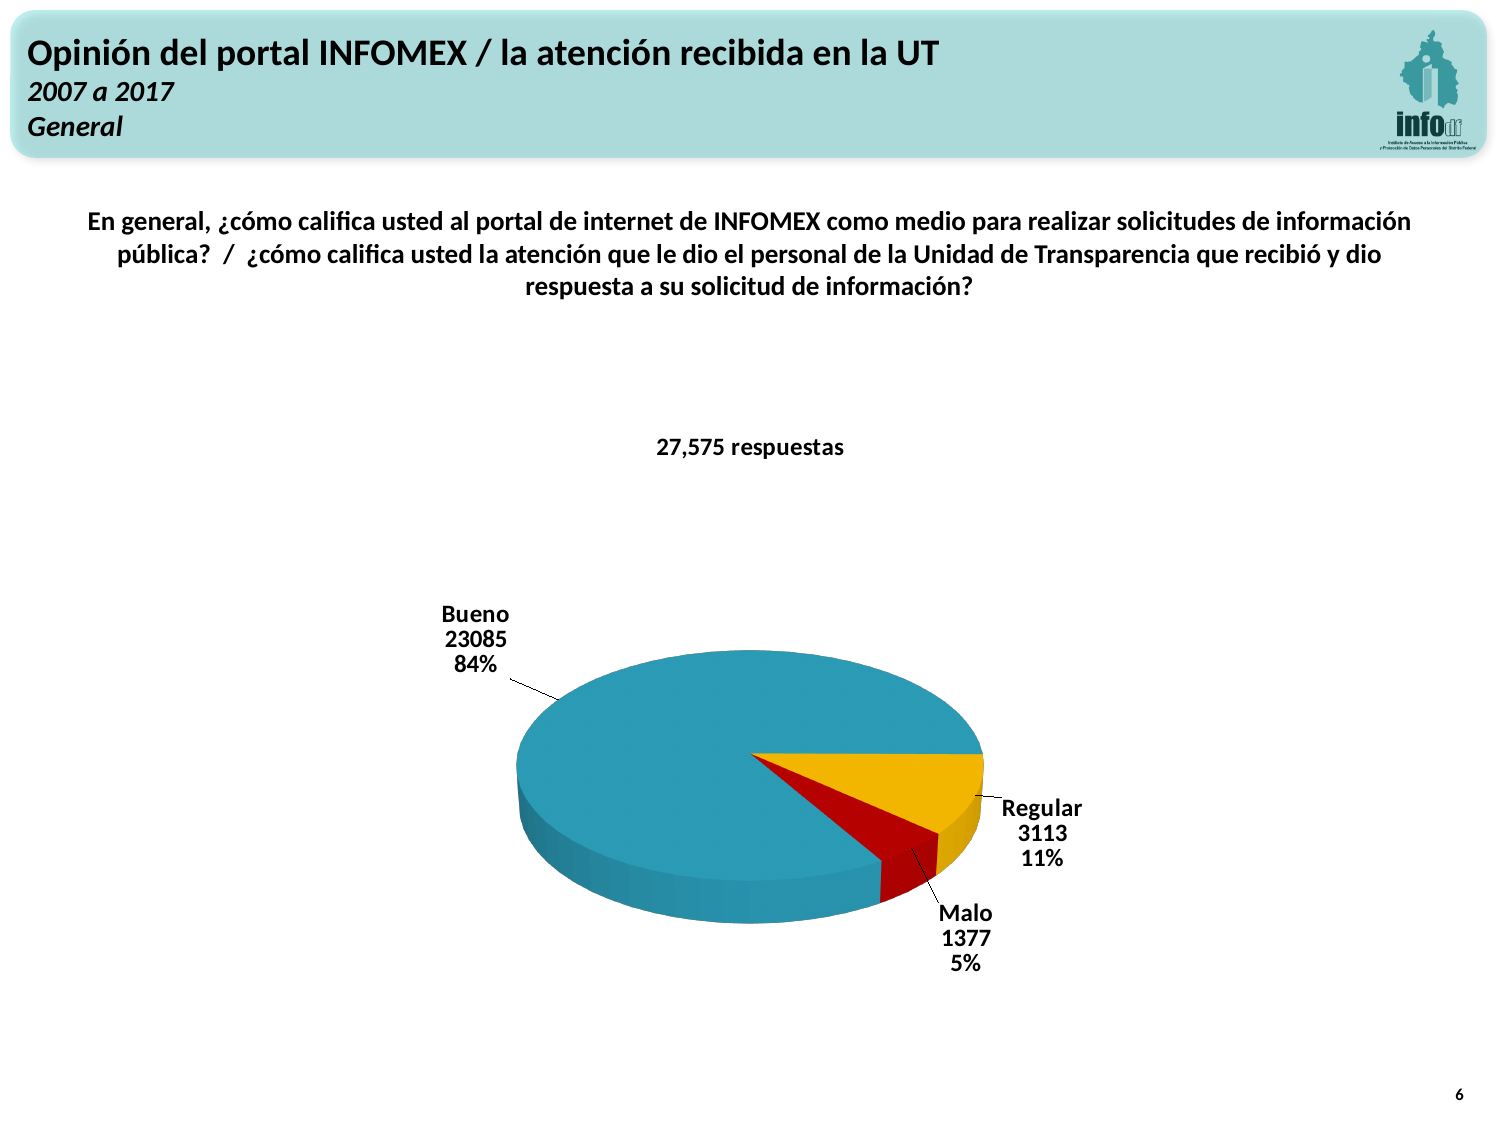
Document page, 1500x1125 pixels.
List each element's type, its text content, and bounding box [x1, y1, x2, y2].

chart [277, 408, 1223, 995]
picture [1389, 28, 1480, 150]
text_box Opinión del portal INFOMEX / la atención recibida en la UT 2007 a 2017 General [12, 13, 1389, 156]
text_box En general, ¿cómo califica usted al portal de internet de INFOMEX como medio para realizar solicitudes de información pública? / ¿cómo califica usted la atención que le dio el personal de la Unidad de Transparencia que recibió y dio respuesta a su solicitud de información? [56, 196, 1443, 309]
slide_number 6 [1418, 1051, 1479, 1112]
